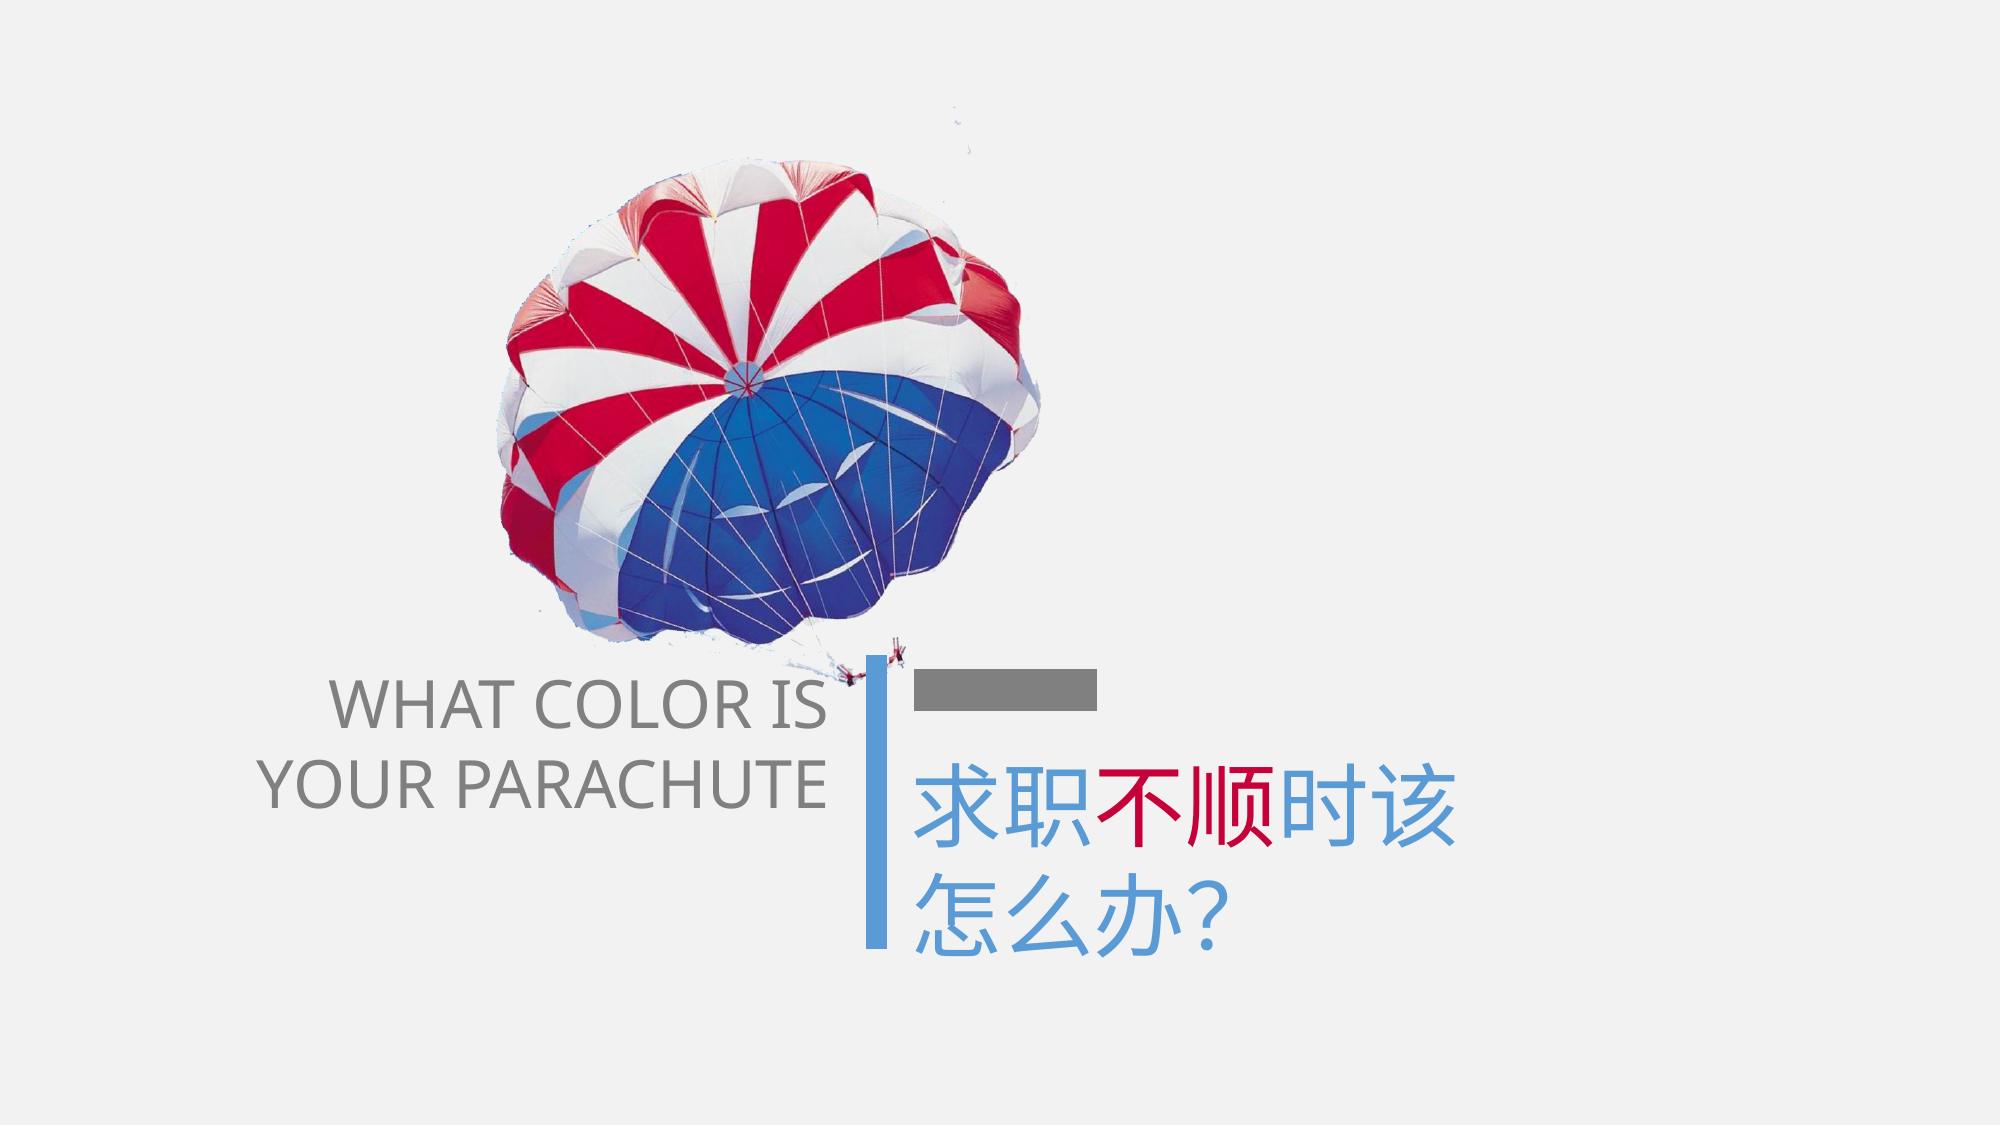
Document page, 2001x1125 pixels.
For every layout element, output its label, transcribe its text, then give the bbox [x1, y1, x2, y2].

picture [411, 79, 1122, 699]
text_box WHAT COLOR IS YOUR PARACHUTE [241, 654, 845, 830]
text_box 求职不顺时该 怎么办？ [895, 741, 1476, 976]
